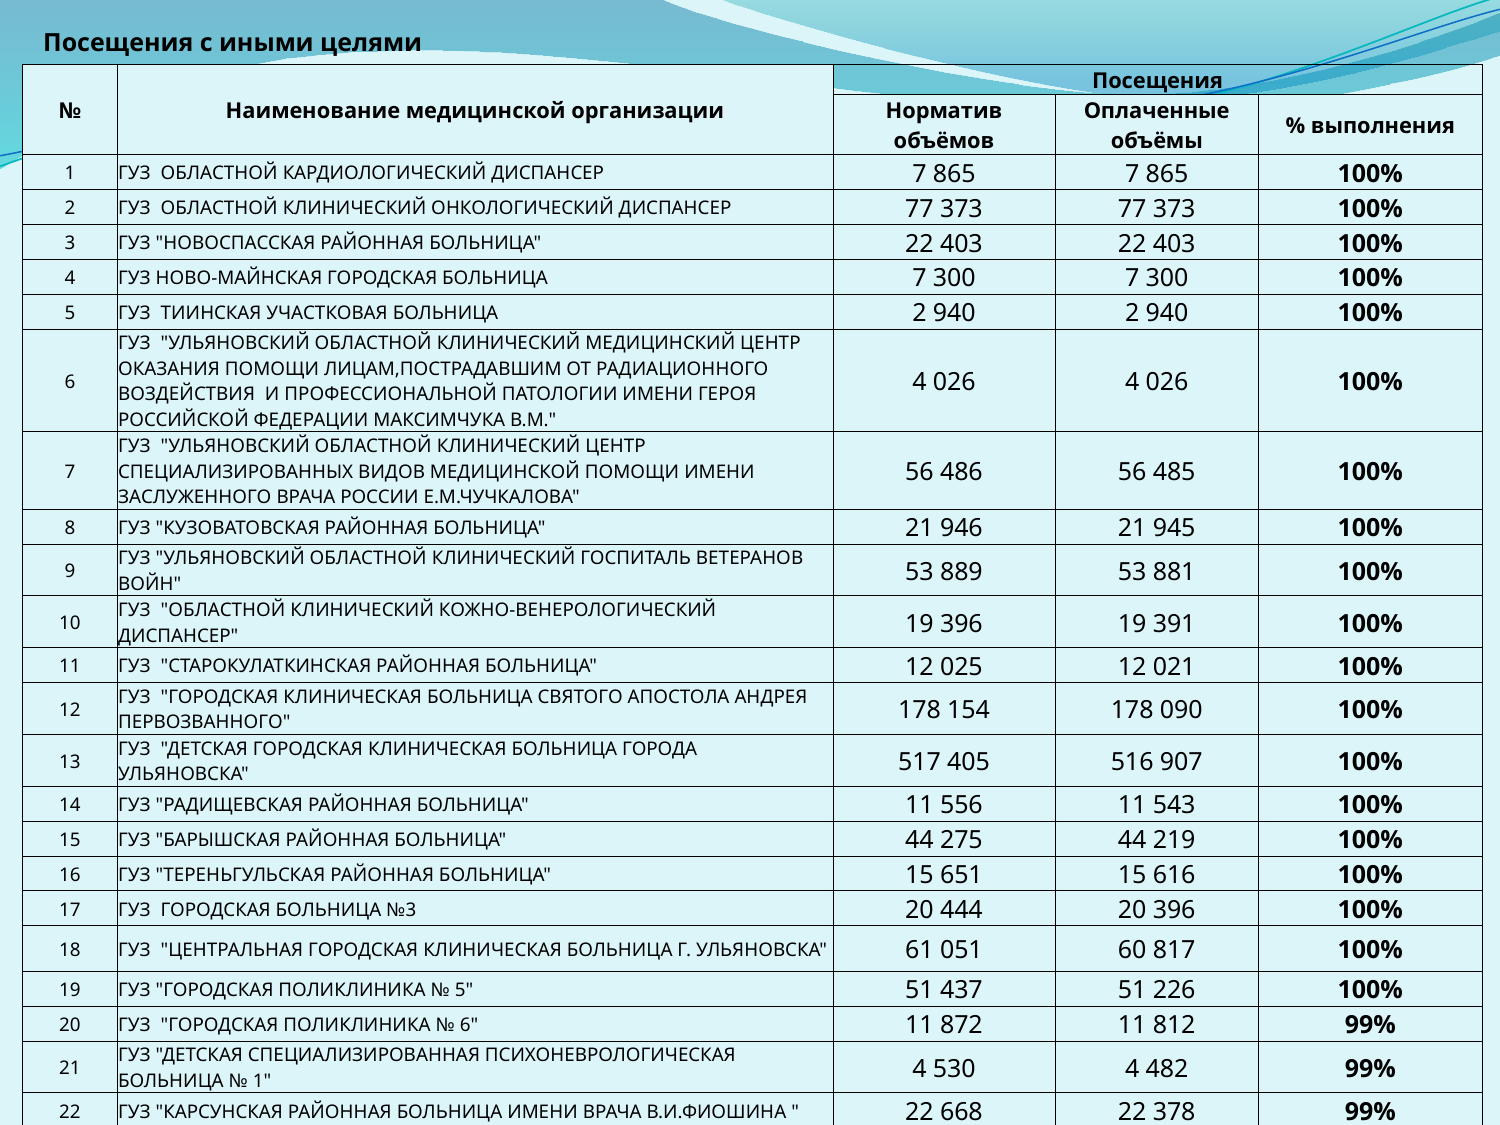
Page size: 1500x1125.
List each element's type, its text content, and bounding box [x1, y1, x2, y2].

table_cell 100% [1259, 648, 1482, 682]
table_cell ГУЗ "БАРЫШСКАЯ РАЙОННАЯ БОЛЬНИЦА" [118, 822, 833, 856]
table_cell ГУЗ ТИИНСКАЯ УЧАСТКОВАЯ БОЛЬНИЦА [118, 295, 833, 329]
table_cell 5 [23, 295, 117, 329]
table_cell 100% [1259, 330, 1482, 431]
table_cell 100% [1259, 735, 1482, 786]
table_cell 517 405 [834, 735, 1055, 786]
table_cell % выполнения [1259, 95, 1482, 154]
table_cell 19 396 [834, 596, 1055, 647]
table_cell ГУЗ "УЛЬЯНОВСКИЙ ОБЛАСТНОЙ КЛИНИЧЕСКИЙ ГОСПИТАЛЬ ВЕТЕРАНОВ ВОЙН" [118, 545, 833, 595]
table_cell 60 817 [1056, 926, 1258, 971]
table_cell 100% [1259, 510, 1482, 544]
table_cell 100% [1259, 683, 1482, 734]
table_cell 178 154 [834, 683, 1055, 734]
table_cell ГУЗ ГОРОДСКАЯ БОЛЬНИЦА №3 [118, 891, 833, 925]
table_cell 100% [1259, 225, 1482, 259]
table_cell 2 [23, 190, 117, 224]
table_cell ГУЗ "КУЗОВАТОВСКАЯ РАЙОННАЯ БОЛЬНИЦА" [118, 510, 833, 544]
table_cell 15 [23, 822, 117, 856]
table_cell 4 [23, 260, 117, 294]
table_cell 100% [1259, 432, 1482, 509]
table_cell ГУЗ НОВО-МАЙНСКАЯ ГОРОДСКАЯ БОЛЬНИЦА [118, 260, 833, 294]
table_cell 11 543 [1056, 787, 1258, 821]
table_cell 13 [23, 735, 117, 786]
table_cell 7 300 [834, 260, 1055, 294]
table_cell 12 025 [834, 648, 1055, 682]
table_cell 11 556 [834, 787, 1055, 821]
table_cell ГУЗ "КАРСУНСКАЯ РАЙОННАЯ БОЛЬНИЦА ИМЕНИ ВРАЧА В.И.ФИОШИНА " [118, 1093, 833, 1125]
table_cell ГУЗ "ДЕТСКАЯ ГОРОДСКАЯ КЛИНИЧЕСКАЯ БОЛЬНИЦА ГОРОДА УЛЬЯНОВСКА" [118, 735, 833, 786]
table_cell 77 373 [834, 190, 1055, 224]
table_cell 8 [23, 510, 117, 544]
table_cell 6 [23, 330, 117, 431]
table_cell 2 940 [1056, 295, 1258, 329]
table_cell 22 403 [834, 225, 1055, 259]
table_cell 100% [1259, 891, 1482, 925]
table_cell 51 437 [834, 972, 1055, 1006]
table_cell 22 403 [1056, 225, 1258, 259]
table_cell 44 219 [1056, 822, 1258, 856]
table_cell 100% [1259, 190, 1482, 224]
table_header Наименование медицинской организации [118, 65, 833, 154]
table_cell 18 [23, 926, 117, 971]
table_cell 99% [1259, 1007, 1482, 1041]
table_cell 44 275 [834, 822, 1055, 856]
table_cell ГУЗ "ТЕРЕНЬГУЛЬСКАЯ РАЙОННАЯ БОЛЬНИЦА" [118, 857, 833, 890]
table_cell 100% [1259, 295, 1482, 329]
table_cell 53 881 [1056, 545, 1258, 595]
table_cell 21 946 [834, 510, 1055, 544]
table_cell 1 [23, 155, 117, 189]
table_cell 61 051 [834, 926, 1055, 971]
table_header № [23, 65, 117, 154]
table_cell ГУЗ "УЛЬЯНОВСКИЙ ОБЛАСТНОЙ КЛИНИЧЕСКИЙ ЦЕНТР СПЕЦИАЛИЗИРОВАННЫХ ВИДОВ МЕДИЦИНСКОЙ ПОМОЩИ ИМЕНИ ЗАСЛУЖЕННОГО ВРАЧА РОССИИ Е.М.ЧУЧКАЛОВА" [118, 432, 833, 509]
table_cell 7 865 [1056, 155, 1258, 189]
table_cell 10 [23, 596, 117, 647]
table_cell 99% [1259, 1042, 1482, 1092]
table_cell 4 026 [834, 330, 1055, 431]
table_cell 16 [23, 857, 117, 890]
table_cell 4 530 [834, 1042, 1055, 1092]
table_cell 19 [23, 972, 117, 1006]
table_cell 56 485 [1056, 432, 1258, 509]
table_cell ГУЗ "СТАРОКУЛАТКИНСКАЯ РАЙОННАЯ БОЛЬНИЦА" [118, 648, 833, 682]
table_cell 516 907 [1056, 735, 1258, 786]
table_header Посещения [834, 65, 1482, 94]
table_cell ГУЗ "ГОРОДСКАЯ ПОЛИКЛИНИКА № 6" [118, 1007, 833, 1041]
table_cell 100% [1259, 155, 1482, 189]
table_cell 100% [1259, 260, 1482, 294]
table_cell 20 444 [834, 891, 1055, 925]
table_cell ГУЗ "РАДИЩЕВСКАЯ РАЙОННАЯ БОЛЬНИЦА" [118, 787, 833, 821]
table_cell 100% [1259, 596, 1482, 647]
table_cell 19 391 [1056, 596, 1258, 647]
table_cell ГУЗ "ДЕТСКАЯ СПЕЦИАЛИЗИРОВАННАЯ ПСИХОНЕВРОЛОГИЧЕСКАЯ БОЛЬНИЦА № 1" [118, 1042, 833, 1092]
table_cell ГУЗ "ГОРОДСКАЯ ПОЛИКЛИНИКА № 5" [118, 972, 833, 1006]
table_cell 21 945 [1056, 510, 1258, 544]
table_cell 7 [23, 432, 117, 509]
table_cell ГУЗ "НОВОСПАССКАЯ РАЙОННАЯ БОЛЬНИЦА" [118, 225, 833, 259]
table_cell 21 [23, 1042, 117, 1092]
table_cell 11 [23, 648, 117, 682]
table_cell 11 872 [834, 1007, 1055, 1041]
table_cell 22 668 [834, 1093, 1055, 1125]
table_cell 4 026 [1056, 330, 1258, 431]
table_cell 53 889 [834, 545, 1055, 595]
table_cell 3 [23, 225, 117, 259]
table_cell 51 226 [1056, 972, 1258, 1006]
table_cell 17 [23, 891, 117, 925]
table_cell 15 616 [1056, 857, 1258, 890]
table_cell ГУЗ ОБЛАСТНОЙ КЛИНИЧЕСКИЙ ОНКОЛОГИЧЕСКИЙ ДИСПАНСЕР [118, 190, 833, 224]
table_cell 22 378 [1056, 1093, 1258, 1125]
table_cell 99% [1259, 1093, 1482, 1125]
table_cell 15 651 [834, 857, 1055, 890]
table_cell 2 940 [834, 295, 1055, 329]
table_cell 100% [1259, 787, 1482, 821]
table_cell 7 300 [1056, 260, 1258, 294]
table_cell ГУЗ "ОБЛАСТНОЙ КЛИНИЧЕСКИЙ КОЖНО-ВЕНЕРОЛОГИЧЕСКИЙ ДИСПАНСЕР" [118, 596, 833, 647]
table_cell ГУЗ "ЦЕНТРАЛЬНАЯ ГОРОДСКАЯ КЛИНИЧЕСКАЯ БОЛЬНИЦА Г. УЛЬЯНОВСКА" [118, 926, 833, 971]
table_cell 4 482 [1056, 1042, 1258, 1092]
text_box Посещения с иными целями [28, 19, 1477, 64]
table_cell 14 [23, 787, 117, 821]
table_cell Оплаченные объёмы [1056, 95, 1258, 154]
table_cell Норматив объёмов [834, 95, 1055, 154]
table_cell 100% [1259, 822, 1482, 856]
table_cell 100% [1259, 857, 1482, 890]
table_cell 20 396 [1056, 891, 1258, 925]
table_cell 100% [1259, 926, 1482, 971]
table_cell 100% [1259, 972, 1482, 1006]
table_cell 12 [23, 683, 117, 734]
table_cell 22 [23, 1093, 117, 1125]
table_cell 9 [23, 545, 117, 595]
table_cell 100% [1259, 545, 1482, 595]
table_cell 20 [23, 1007, 117, 1041]
table_cell 7 865 [834, 155, 1055, 189]
table_cell 12 021 [1056, 648, 1258, 682]
table_cell ГУЗ "ГОРОДСКАЯ КЛИНИЧЕСКАЯ БОЛЬНИЦА СВЯТОГО АПОСТОЛА АНДРЕЯ ПЕРВОЗВАННОГО" [118, 683, 833, 734]
table_cell 178 090 [1056, 683, 1258, 734]
table_cell 77 373 [1056, 190, 1258, 224]
table_cell ГУЗ "УЛЬЯНОВСКИЙ ОБЛАСТНОЙ КЛИНИЧЕСКИЙ МЕДИЦИНСКИЙ ЦЕНТР ОКАЗАНИЯ ПОМОЩИ ЛИЦАМ,ПОСТРАДАВШИМ ОТ РАДИАЦИОННОГО ВОЗДЕЙСТВИЯ И ПРОФЕССИОНАЛЬНОЙ ПАТОЛОГИИ ИМЕНИ ГЕРОЯ РОССИЙСКОЙ ФЕДЕРАЦИИ МАКСИМЧУКА В.М." [118, 330, 833, 431]
table_cell ГУЗ ОБЛАСТНОЙ КАРДИОЛОГИЧЕСКИЙ ДИСПАНСЕР [118, 155, 833, 189]
table_cell 11 812 [1056, 1007, 1258, 1041]
table_cell 56 486 [834, 432, 1055, 509]
